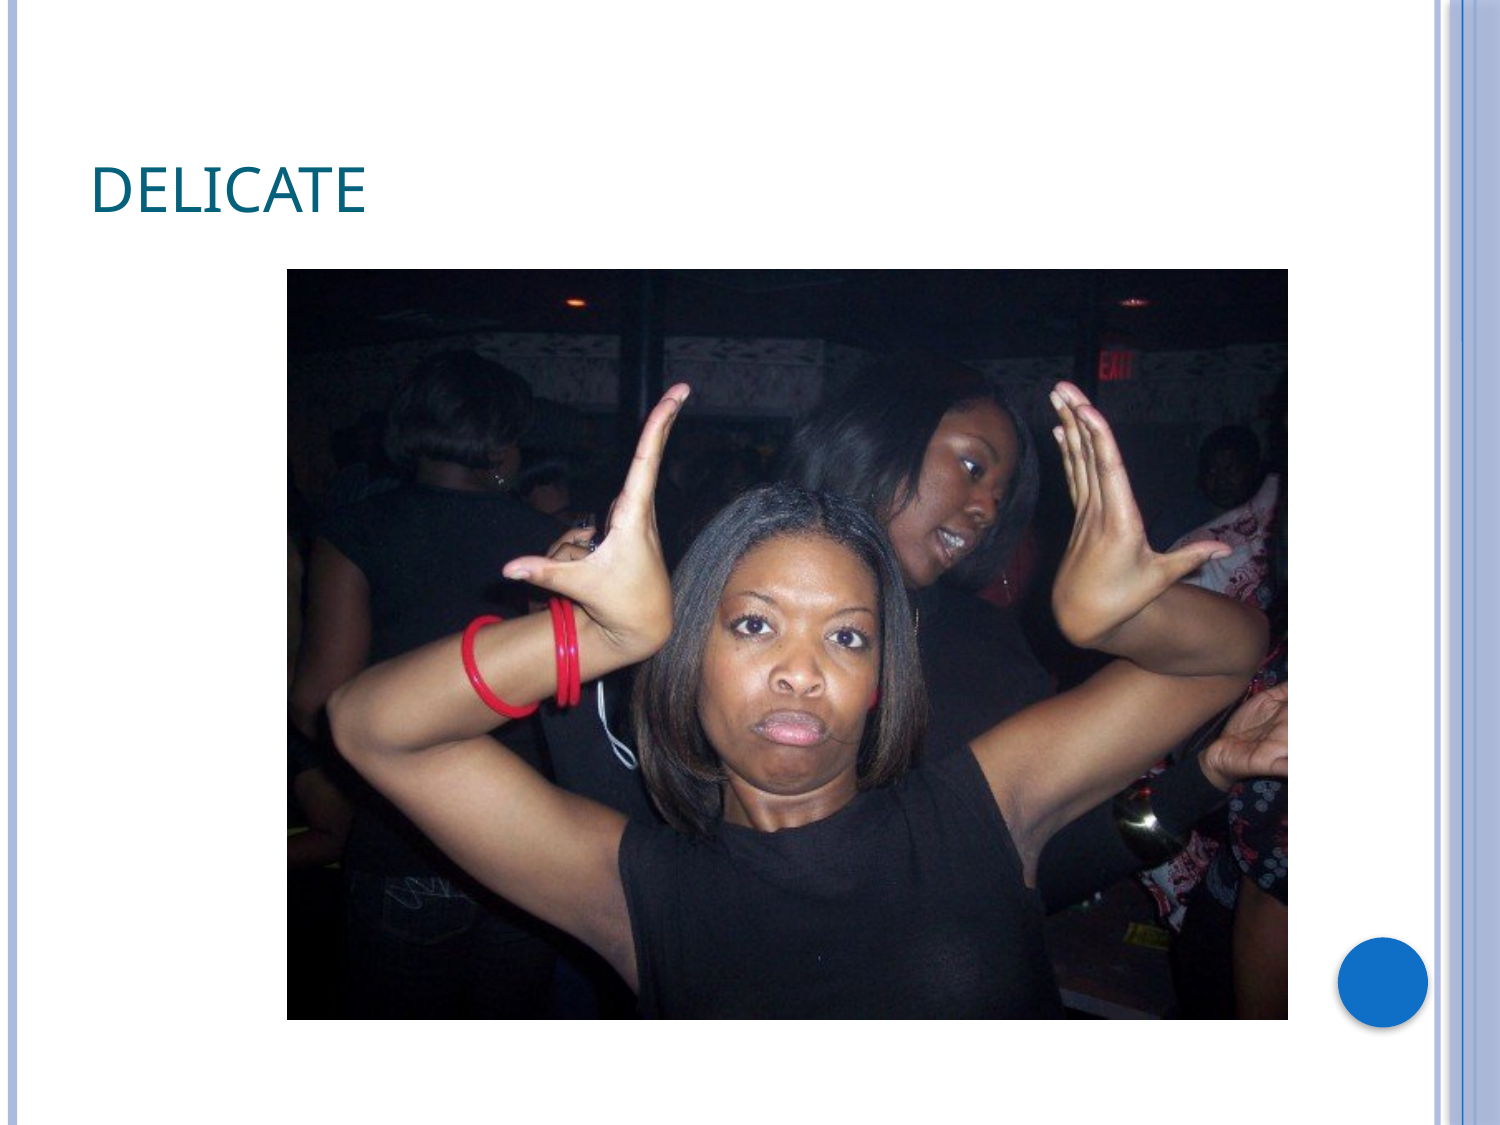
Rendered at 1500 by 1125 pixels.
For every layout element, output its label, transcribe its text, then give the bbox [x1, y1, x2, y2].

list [286, 269, 1288, 1021]
title Delicate [75, 45, 1300, 233]
